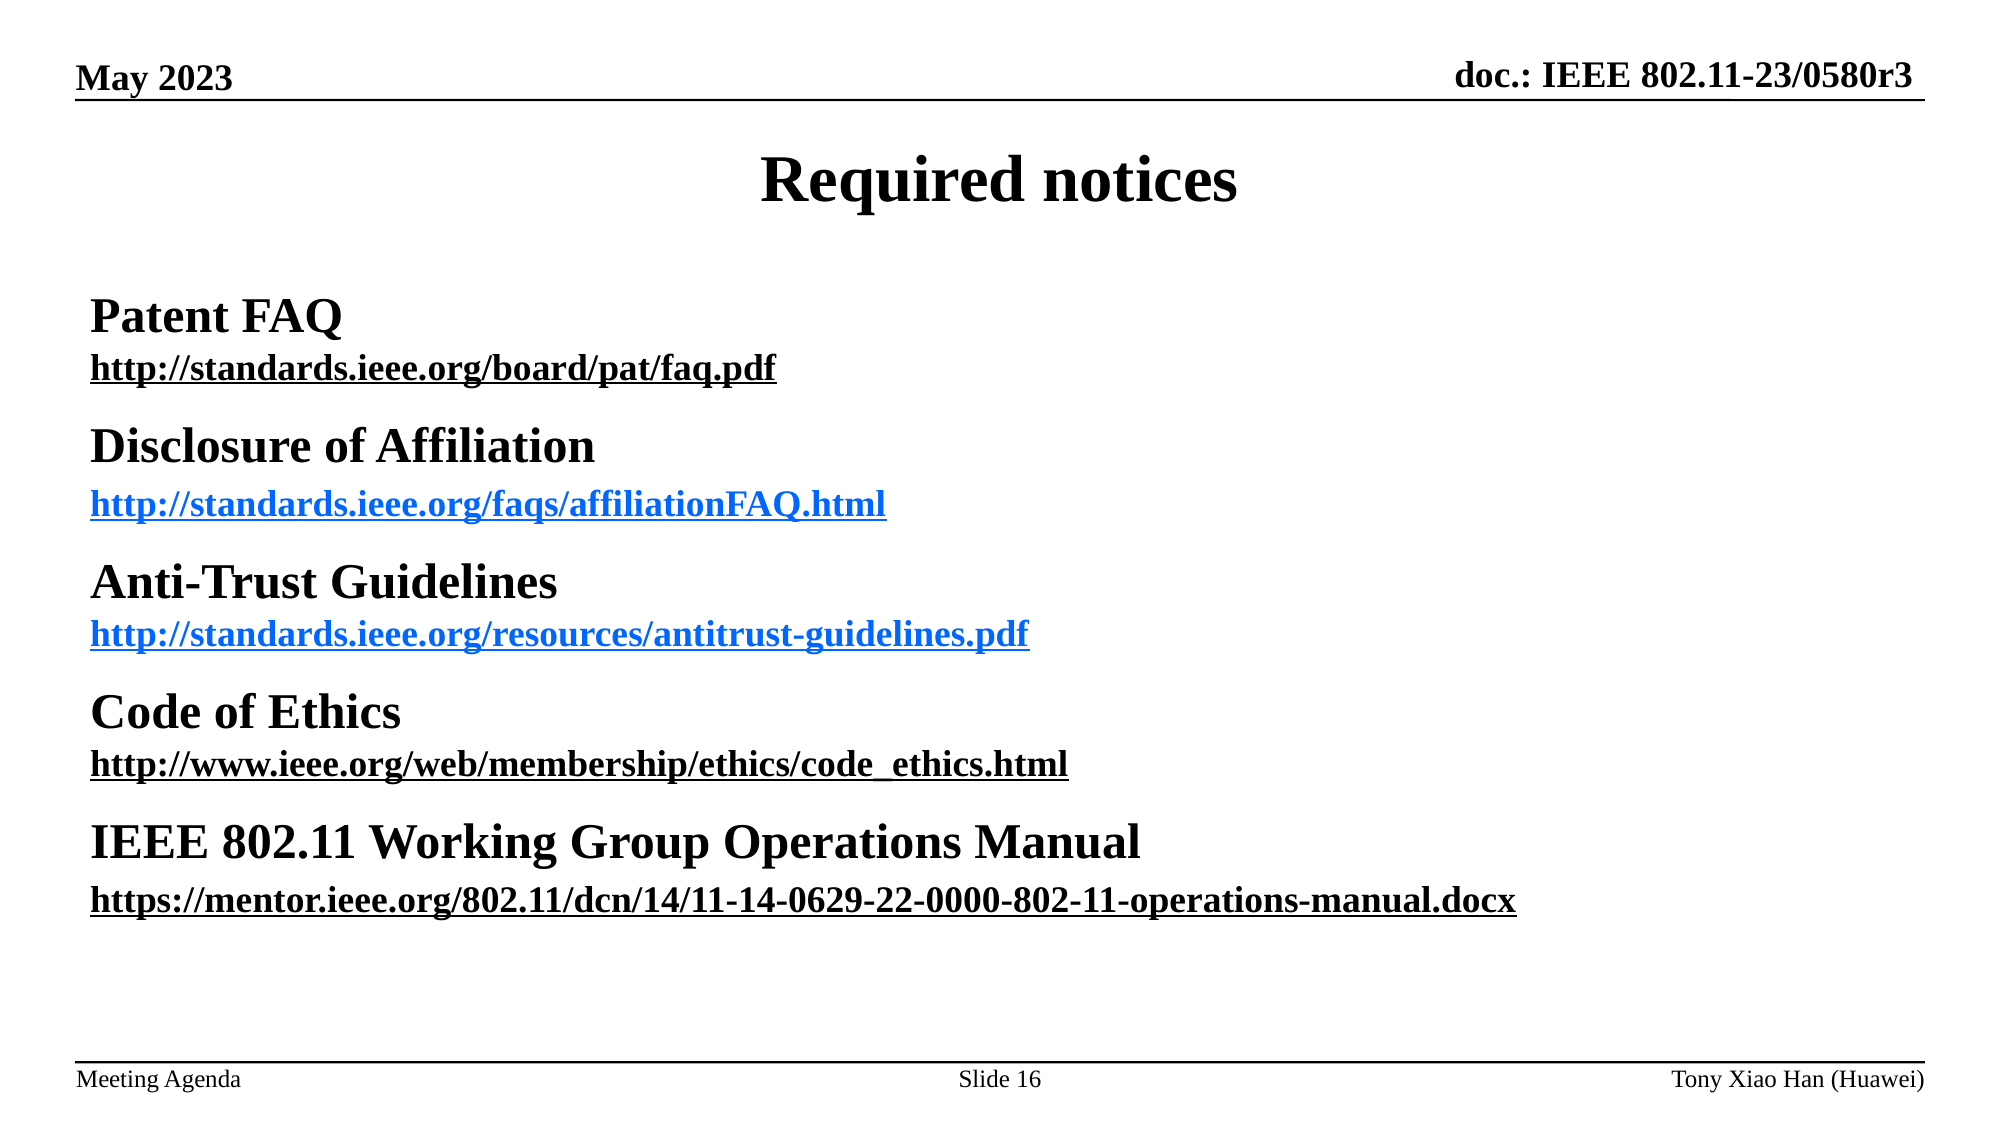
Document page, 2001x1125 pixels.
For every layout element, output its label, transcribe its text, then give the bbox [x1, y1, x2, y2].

text_box Patent FAQ http://standards.ieee.org/board/pat/faq.pdf Disclosure of Affiliation http://standards.ieee.org/faqs/affiliationFAQ.html Anti-Trust Guidelines http://standards.ieee.org/resources/antitrust-guidelines.pdf Code of Ethics http://www.ieee.org/web/membership/ethics/code_ethics.html IEEE 802.11 Working Group Operations Manual https://mentor.ieee.org/802.11/dcn/14/11-14-0629-22-0000-802-11-operations-manual.docx [75, 275, 1925, 1050]
text_box Required notices [362, 87, 1638, 263]
